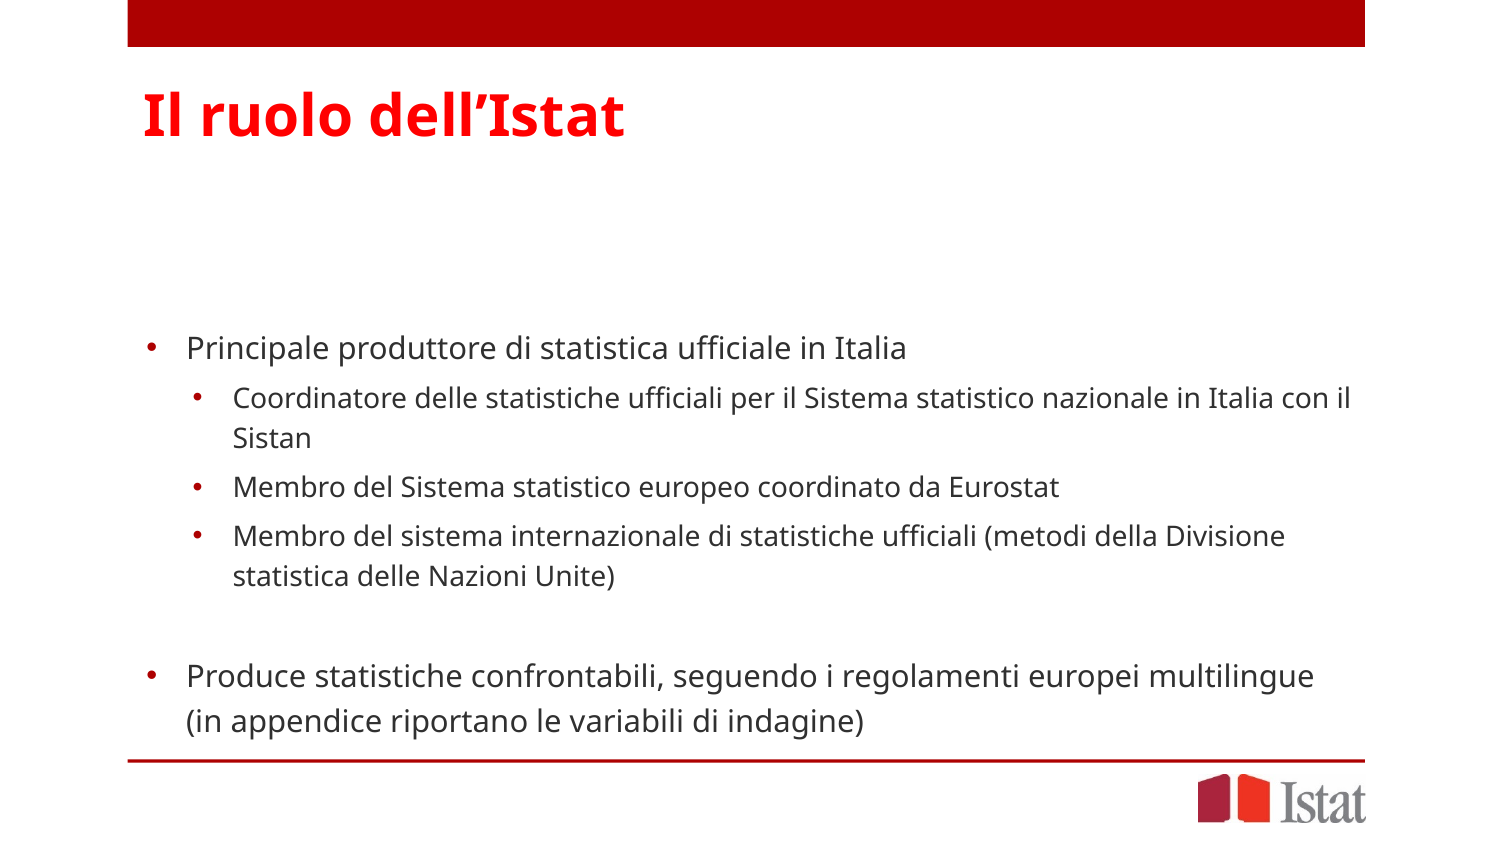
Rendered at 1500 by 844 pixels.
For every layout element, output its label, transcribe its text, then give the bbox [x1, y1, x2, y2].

picture [1198, 773, 1366, 824]
title Il ruolo dell’Istat [128, 30, 1350, 156]
list Principale produttore di statistica ufficiale in Italia Coordinatore delle statistiche ufficiali per il Sistema statistico nazionale in Italia con il Sistan Membro del Sistema statistico europeo coordinato da Eurostat Membro del sistema internazionale di statistiche ufficiali (metodi della Divisione statistica delle Nazioni Unite) Produce statistiche confrontabili, seguendo i regolamenti europei multilingue (in appendice riportano le variabili di indagine) [131, 268, 1369, 747]
